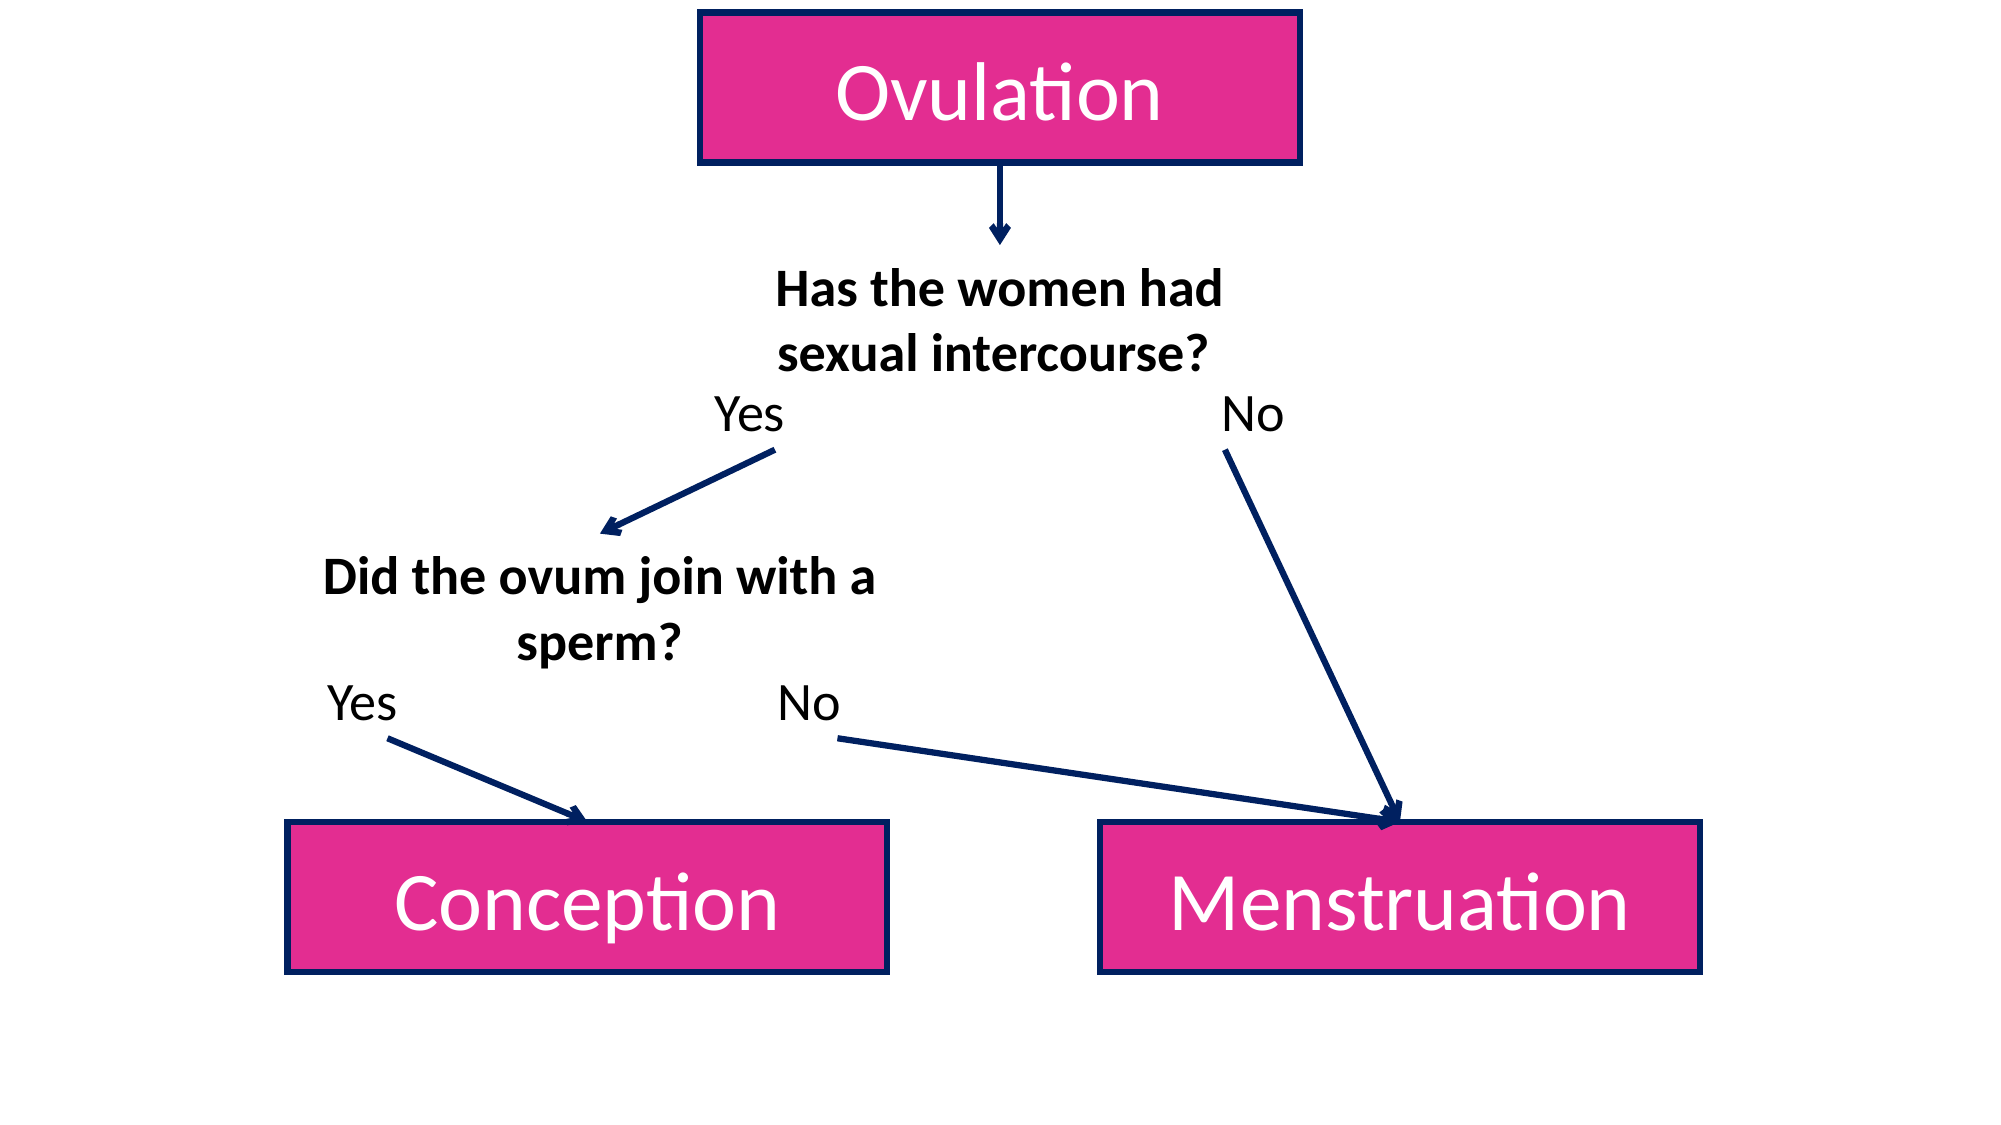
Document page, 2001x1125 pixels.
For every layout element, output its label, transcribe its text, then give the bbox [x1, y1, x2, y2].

text_box Conception [286, 821, 888, 973]
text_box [837, 739, 1400, 822]
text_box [299, 533, 913, 740]
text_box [1224, 450, 1400, 739]
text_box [699, 244, 1300, 451]
text_box Menstruation [1099, 821, 1701, 973]
text_box Ovulation [699, 11, 1301, 163]
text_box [599, 450, 775, 534]
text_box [387, 739, 588, 822]
